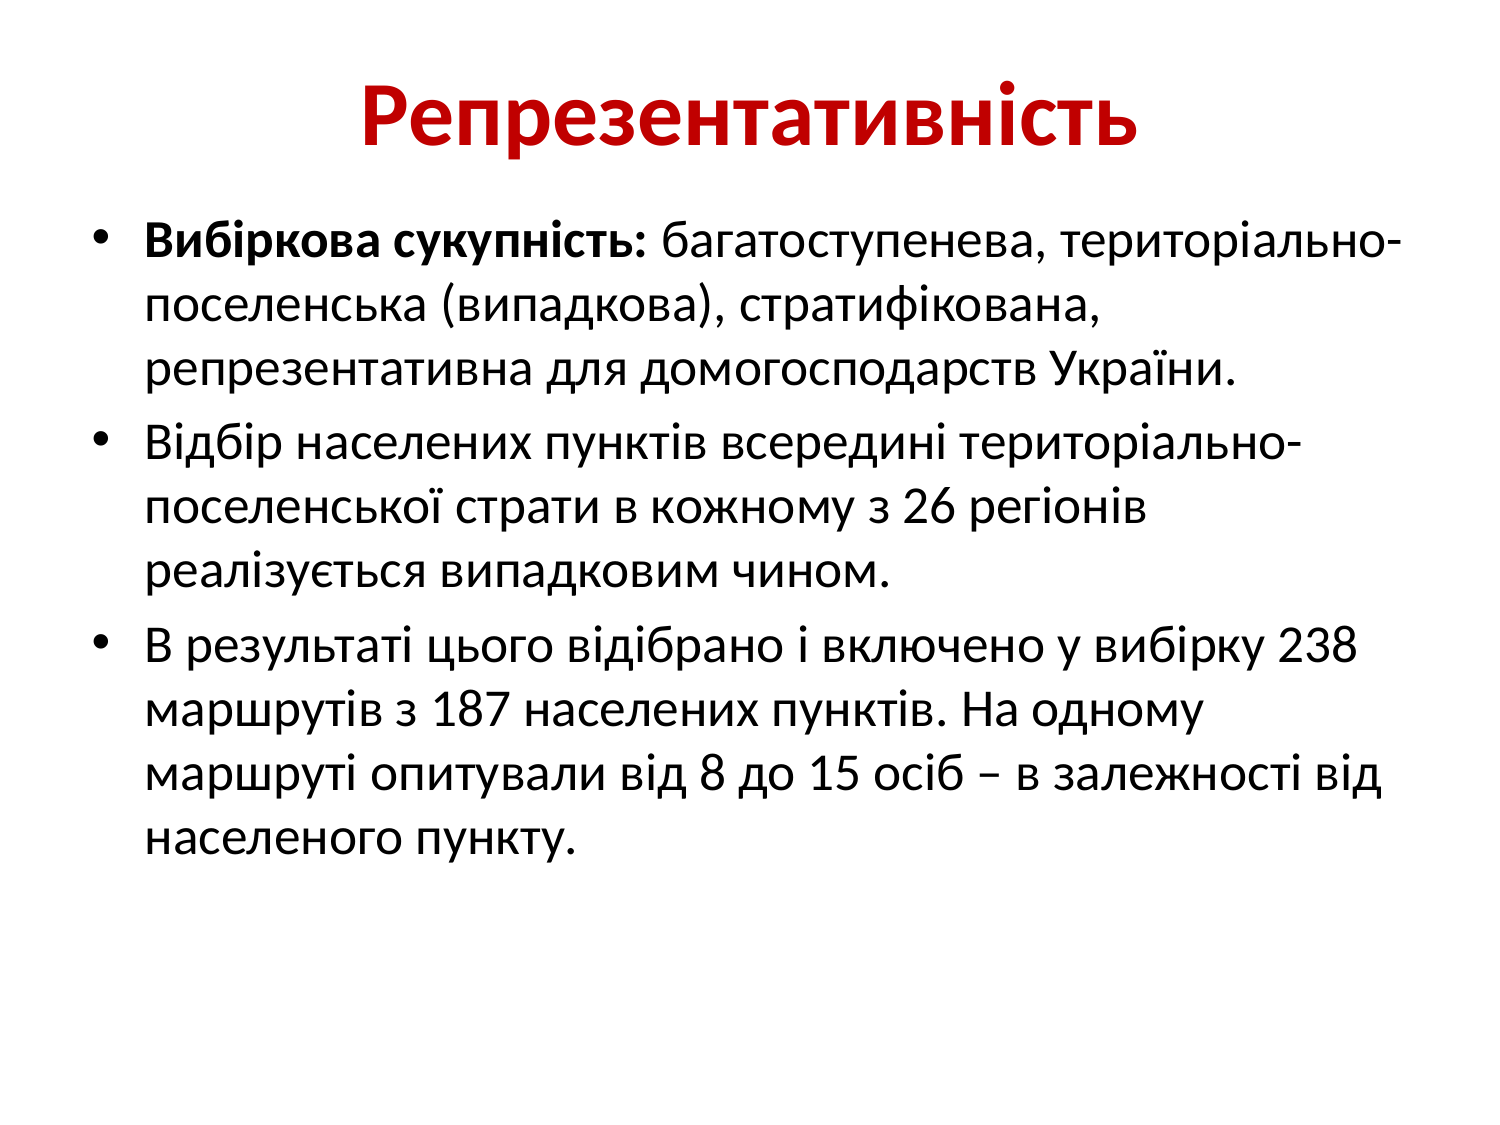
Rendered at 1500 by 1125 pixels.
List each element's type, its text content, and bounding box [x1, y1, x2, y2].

list Вибіркова сукупність: багатоступенева, територіально-поселенська (випадкова), стратифікована, репрезентативна для домогосподарств України. Відбір населених пунктів всередині територіально-поселенської страти в кожному з 26 регіонів реалізується випадковим чином. В результаті цього відібрано і включено у вибірку 238 маршрутів з 187 населених пунктів. На одному маршруті опитували від 8 до 15 осіб – в залежності від населеного пункту. [76, 196, 1427, 939]
title Репрезентативність [75, 45, 1425, 173]
